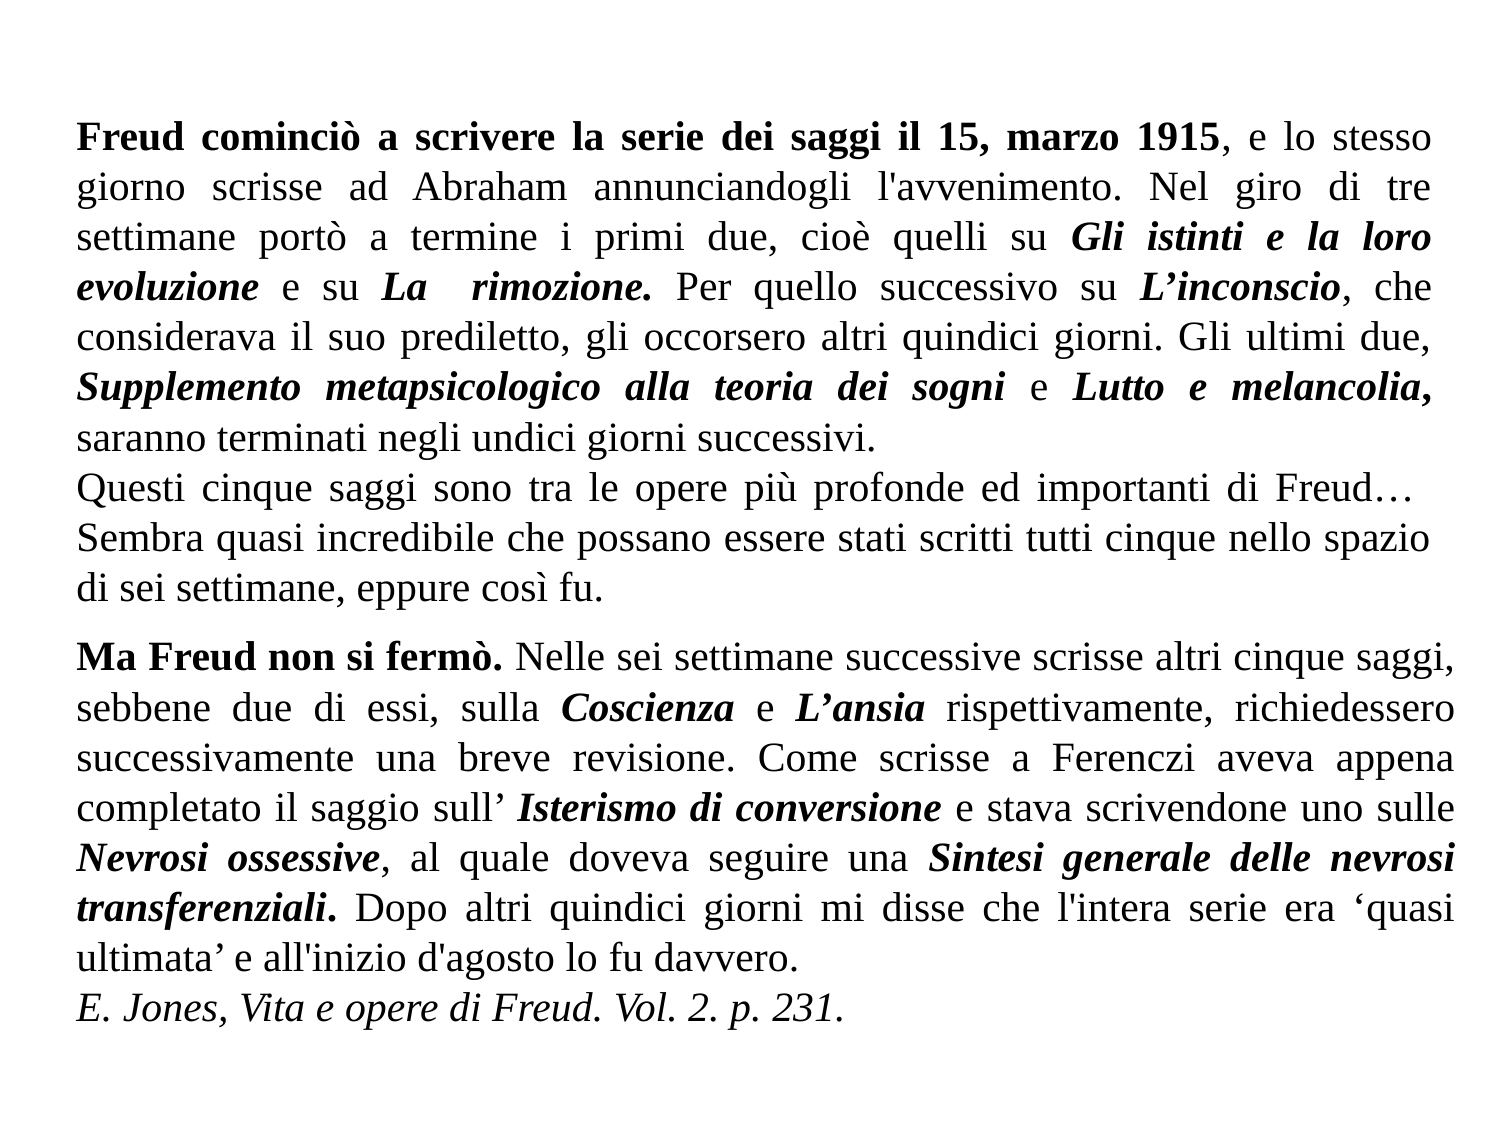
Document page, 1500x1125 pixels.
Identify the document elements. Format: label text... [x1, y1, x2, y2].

text_box Freud cominciò a scrivere la serie dei saggi il 15, marzo 1915, e lo stesso giorno scrisse ad Abraham annunciandogli l'avvenimento. Nel giro di tre settimane portò a termine i primi due, cioè quelli su Gli istinti e la loro evoluzione e su La rimozione. Per quello successivo su L’inconscio, che considerava il suo prediletto, gli occorsero altri quindici giorni. Gli ultimi due, Supplemento metapsicologico alla teoria dei sogni e Lutto e melancolia, saranno terminati negli undici giorni successivi. Questi cinque saggi sono tra le opere più profonde ed importanti di Freud… Sembra quasi incredibile che possano essere stati scritti tutti cinque nello spazio di sei settimane, eppure così fu. [61, 101, 1447, 617]
text_box Ma Freud non si fermò. Nelle sei settimane successive scrisse altri cinque saggi, sebbene due di essi, sulla Coscienza e L’ansia rispettivamente, richiedessero successivamente una breve revisione. Come scrisse a Ferenczi aveva appena completato il saggio sull’ Isterismo di conversione e stava scrivendone uno sulle Nevrosi ossessive, al quale doveva seguire una Sintesi generale delle nevrosi transferenziali. Dopo altri quindici giorni mi disse che l'intera serie era ‘quasi ultimata’ e all'inizio d'agosto lo fu davvero. E. Jones, Vita e opere di Freud. Vol. 2. p. 231. [61, 621, 1471, 1087]
